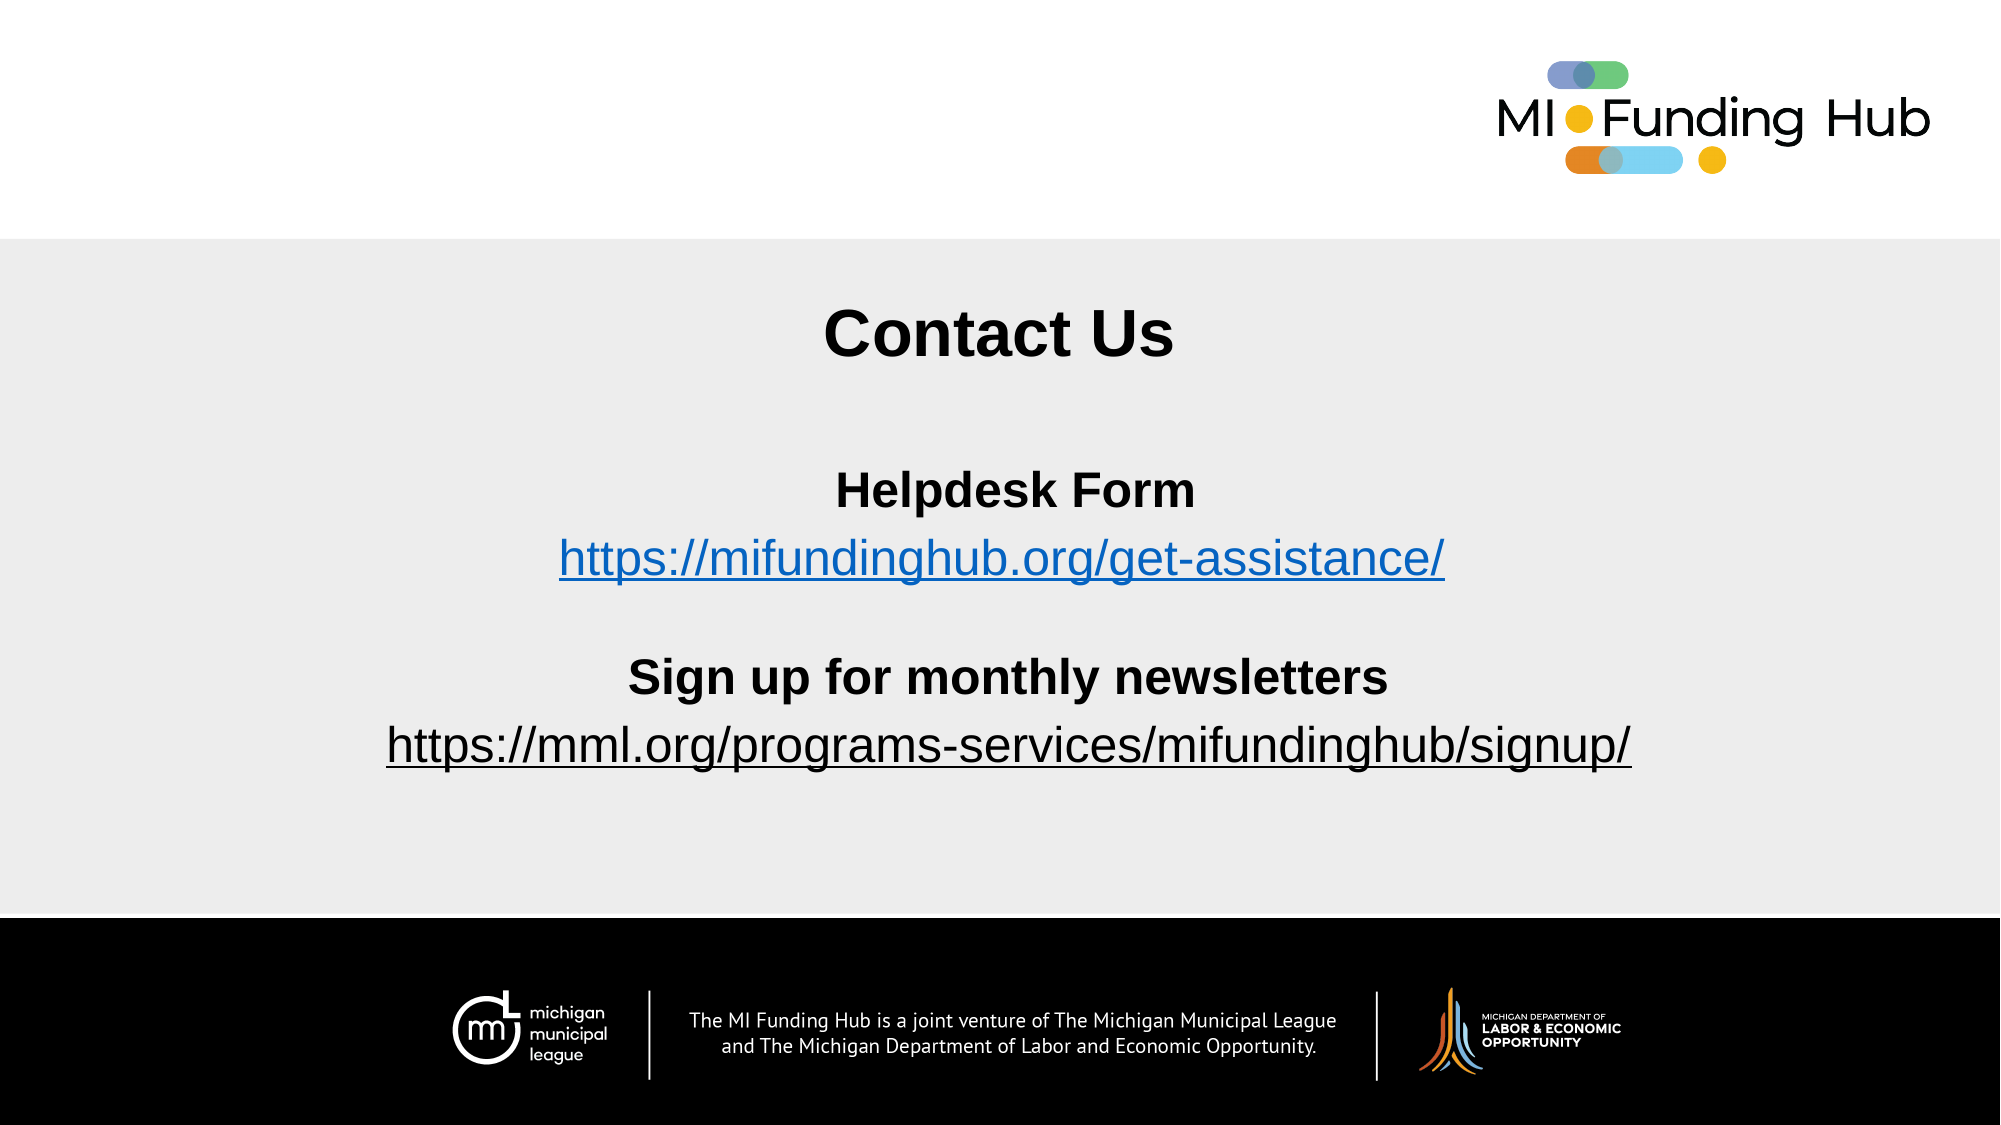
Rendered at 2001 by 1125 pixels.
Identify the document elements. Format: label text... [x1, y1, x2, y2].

picture [1499, 61, 1930, 174]
text_box [0, 238, 2000, 915]
text_box Contact Us [78, 291, 1922, 380]
text_box Helpdesk Form https://mifundinghub.org/get-assistance/ ​ Sign up for monthly newsletters https://mml.org/programs-services/mifundinghub/signup/ [78, 441, 1954, 852]
picture [447, 975, 1621, 1081]
